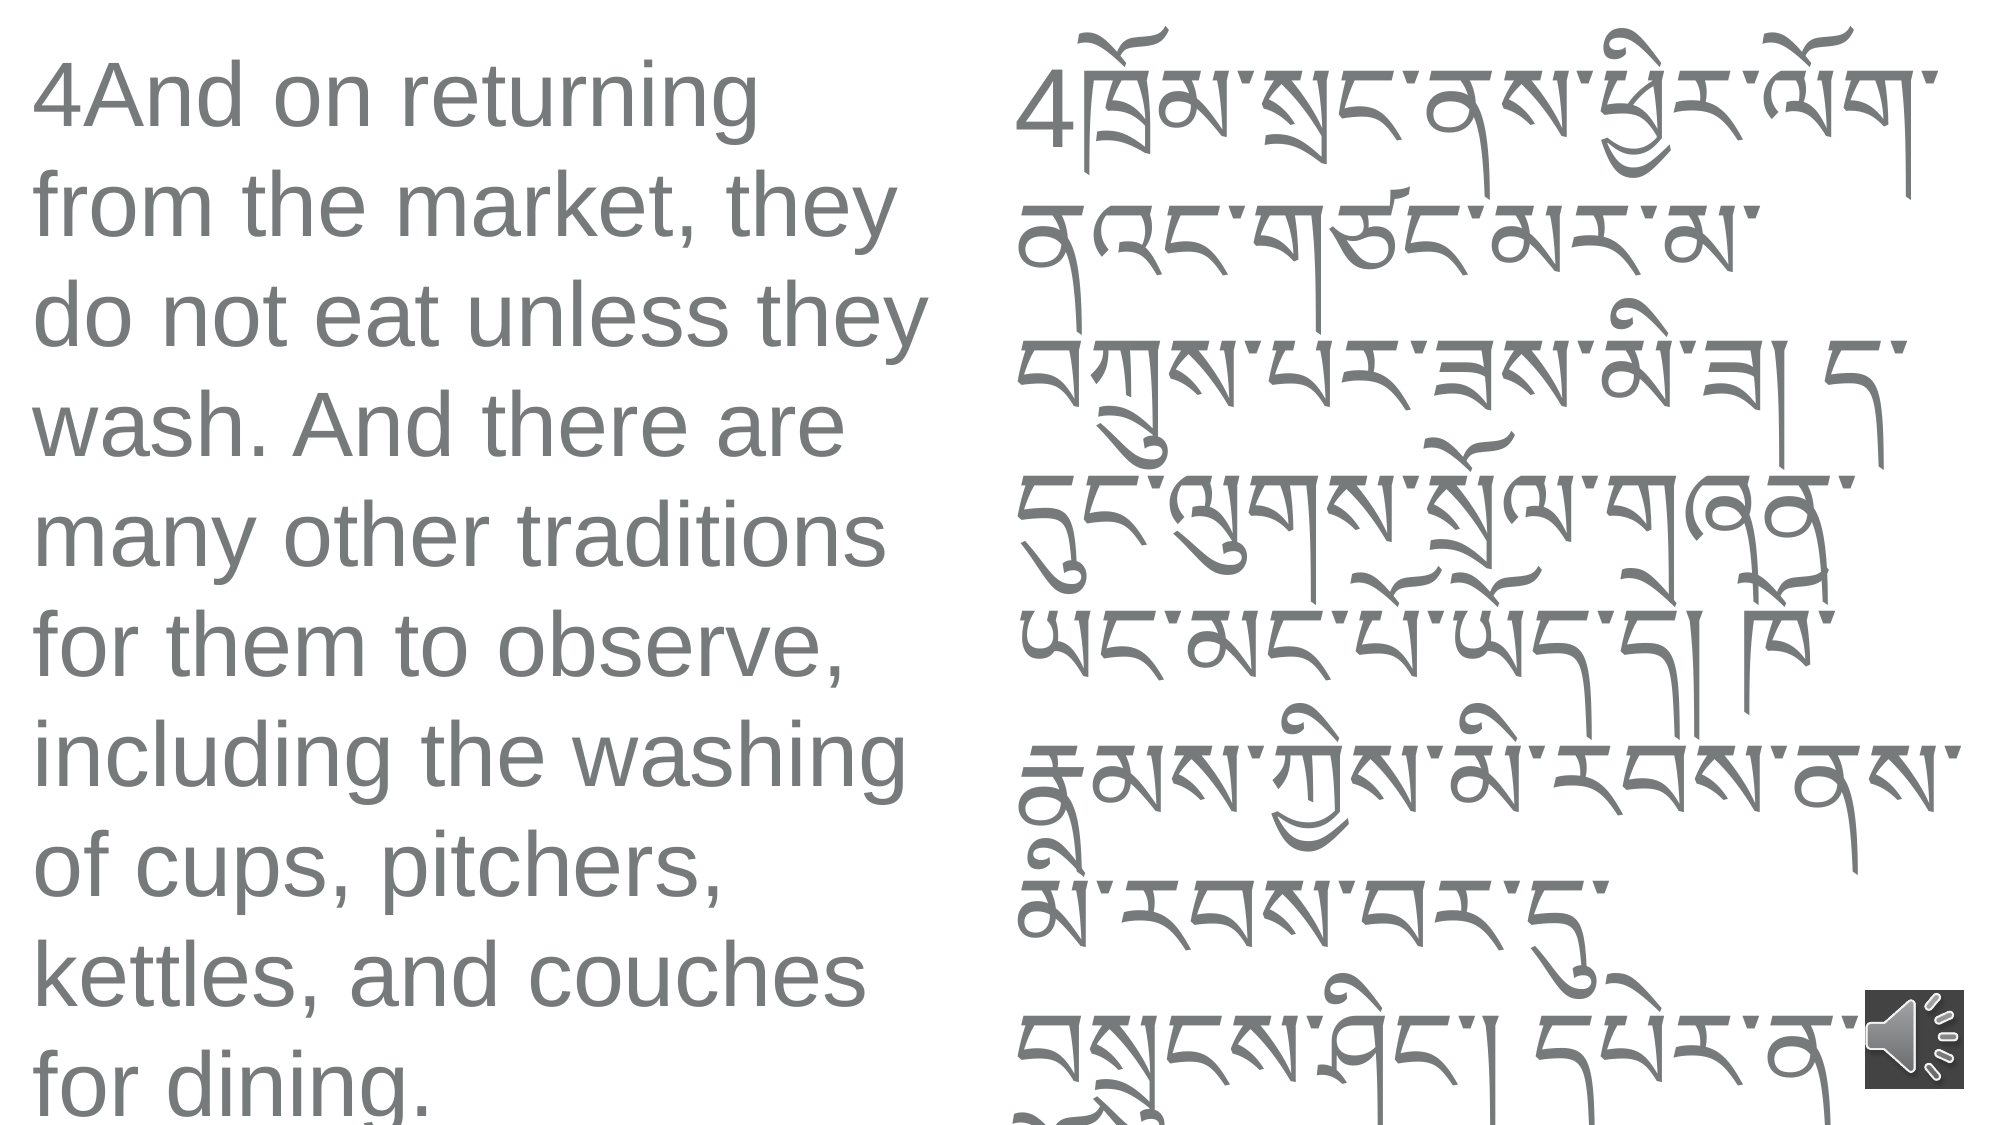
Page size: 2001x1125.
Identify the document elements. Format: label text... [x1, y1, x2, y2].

text_box 4And on returning from the market, they do not eat unless they wash. And there are many other traditions for them to observe, including the washing of cups, pitchers, kettles, and couches for dining. [18, 27, 973, 1104]
picture [1864, 989, 1965, 1090]
text_box 4ཁྲོམ་སྲང་ནས་ཕྱིར་ལོག་ནའང་གཙང་མར་མ་བཀྲུས་པར་ཟས་མི༌ཟ། ད་དུང་ལུགས་སྲོལ་གཞན་ཡང་མང་པོ་ཡོད༌དེ། ཁོ་རྣམས་ཀྱིས་མི་རབས་ནས་མི་རབས་བར་དུ་བསྲུངས༌ཤིང༌། དཔེར་ན་ཕོར་བ་དང་བུམ༌པ། ཟངས༌སྣོད། མལ་ཁྲི་བཅས་ཀྱང་བཀྲུ་བ་ཡིན༌ནོ།། [999, 27, 2000, 1104]
